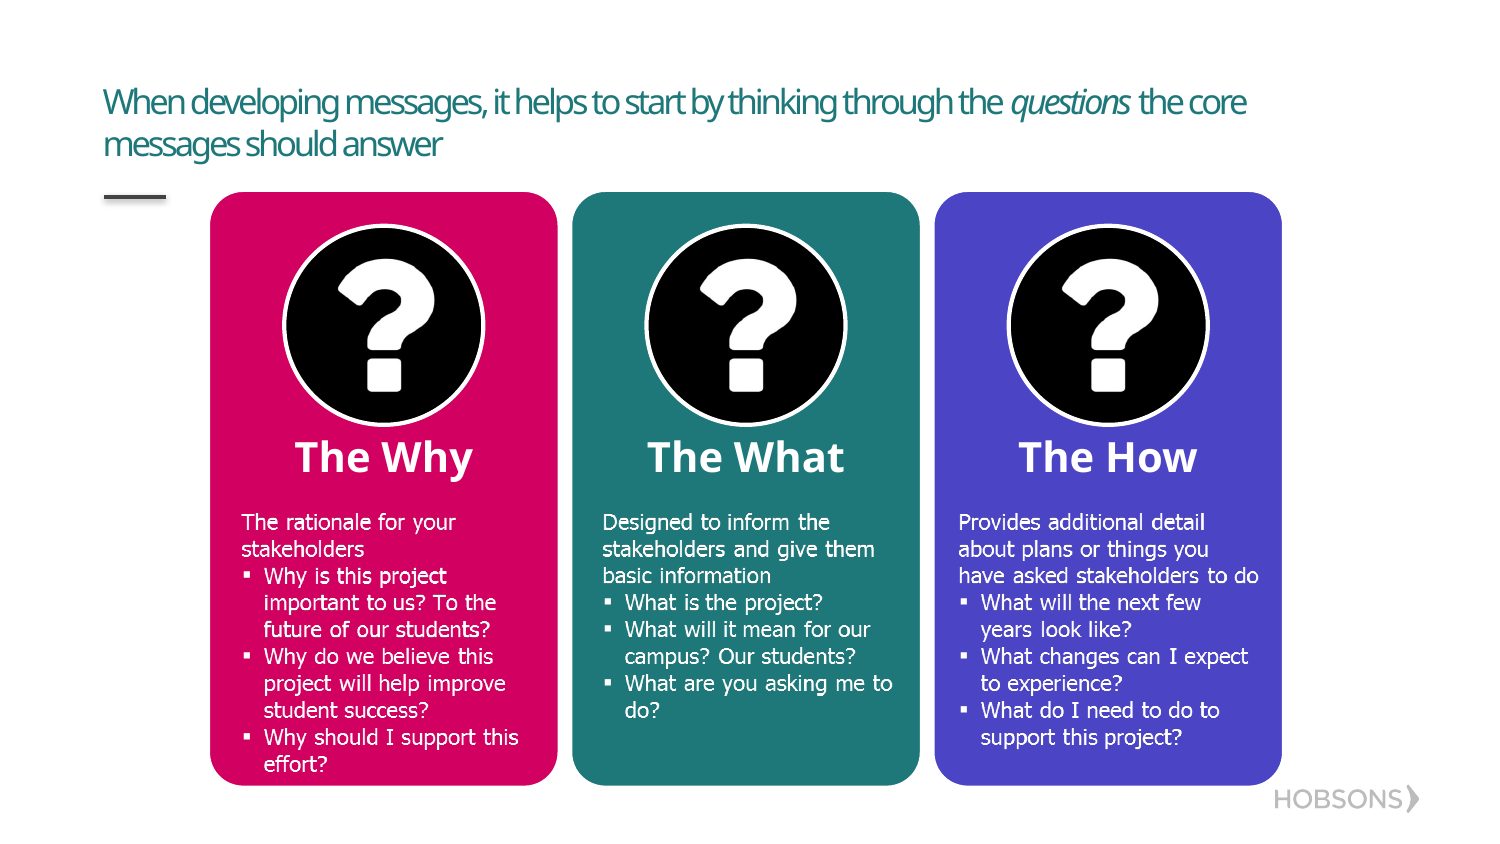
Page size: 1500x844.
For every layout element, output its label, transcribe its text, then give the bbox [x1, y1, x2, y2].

picture [942, 501, 1274, 763]
picture [586, 501, 914, 736]
picture [225, 501, 542, 790]
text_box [207, 189, 1285, 788]
title When developing messages, it helps to start by thinking through the questions the core messages should answer [87, 71, 1338, 213]
